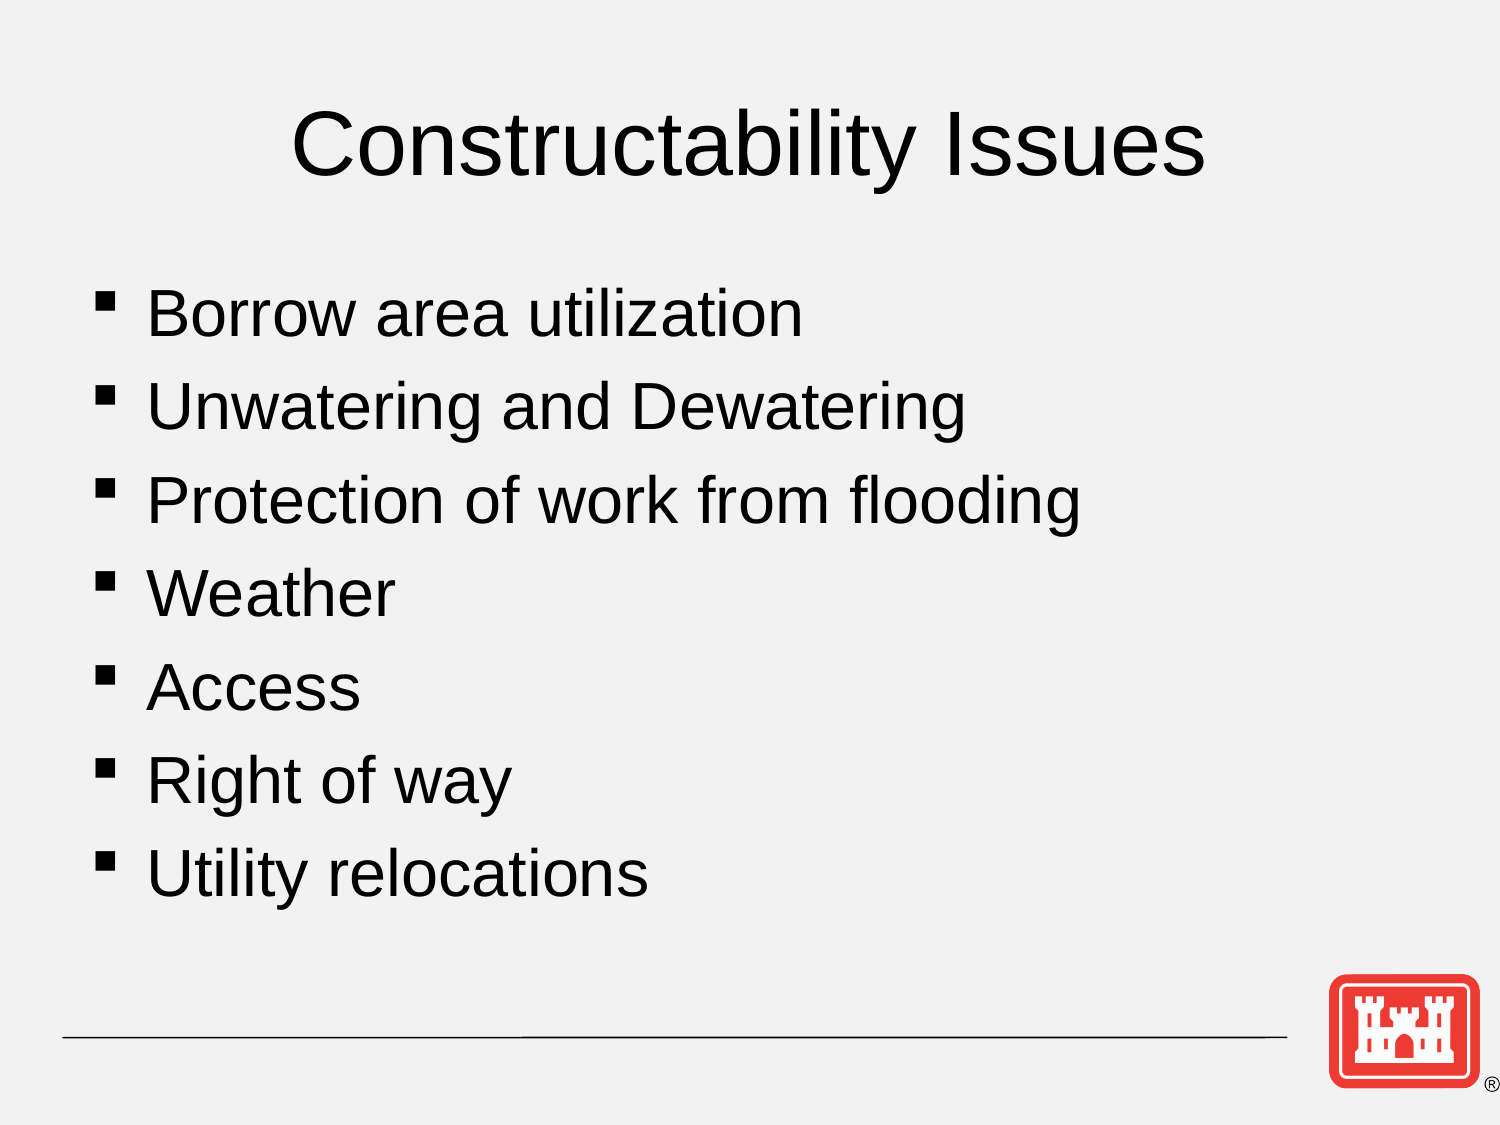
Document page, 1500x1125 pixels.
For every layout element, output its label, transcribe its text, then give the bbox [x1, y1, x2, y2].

picture [1329, 974, 1500, 1092]
title Constructability Issues [74, 44, 1426, 233]
list Borrow area utilization Unwatering and Dewatering Protection of work from flooding Weather Access Right of way Utility relocations [74, 262, 1426, 926]
